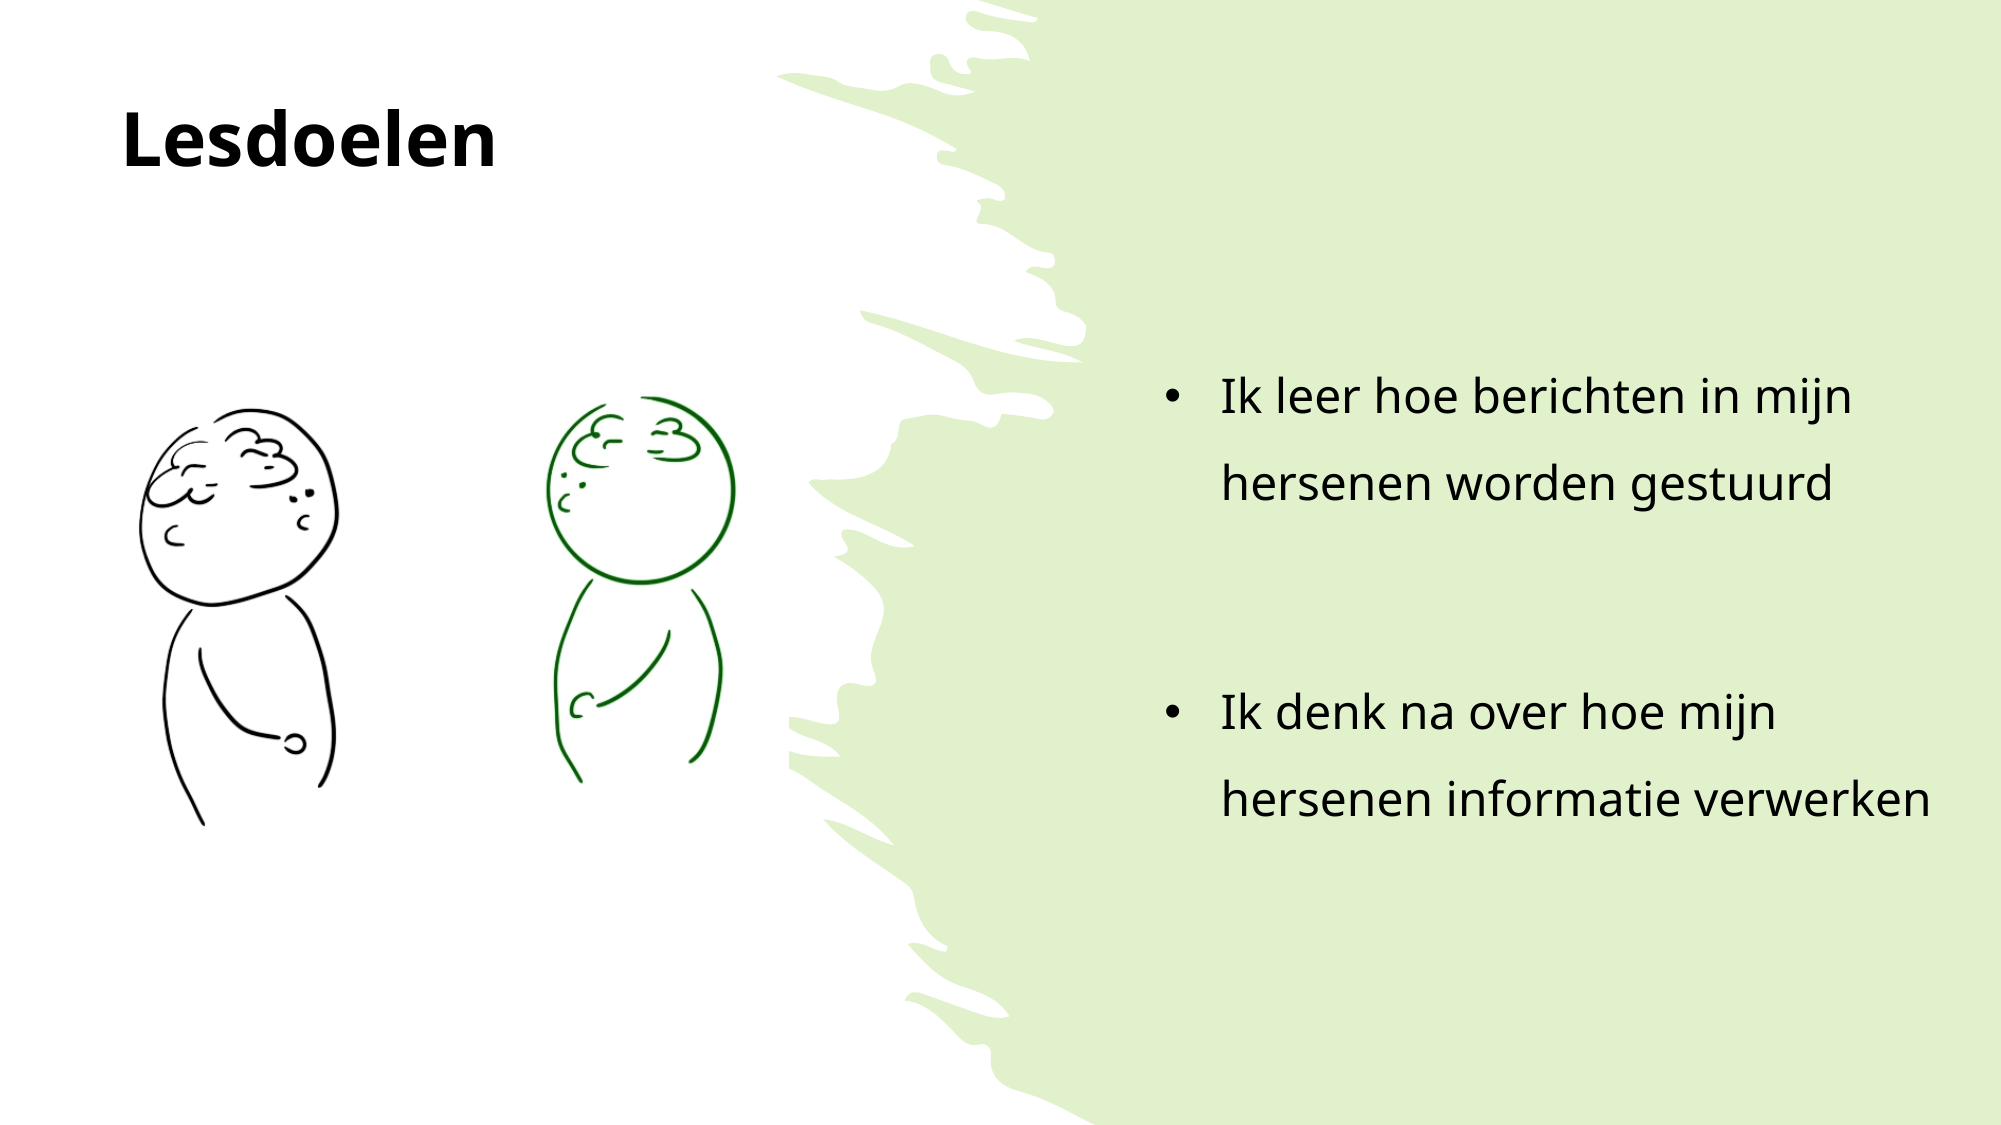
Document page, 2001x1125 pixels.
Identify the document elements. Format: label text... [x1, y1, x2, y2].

picture [118, 374, 789, 860]
text_box Lesdoelen [105, 84, 514, 189]
text_box Ik leer hoe berichten in mijn hersenen worden gestuurd Ik denk na over hoe mijn hersenen informatie verwerken [1149, 329, 2000, 920]
